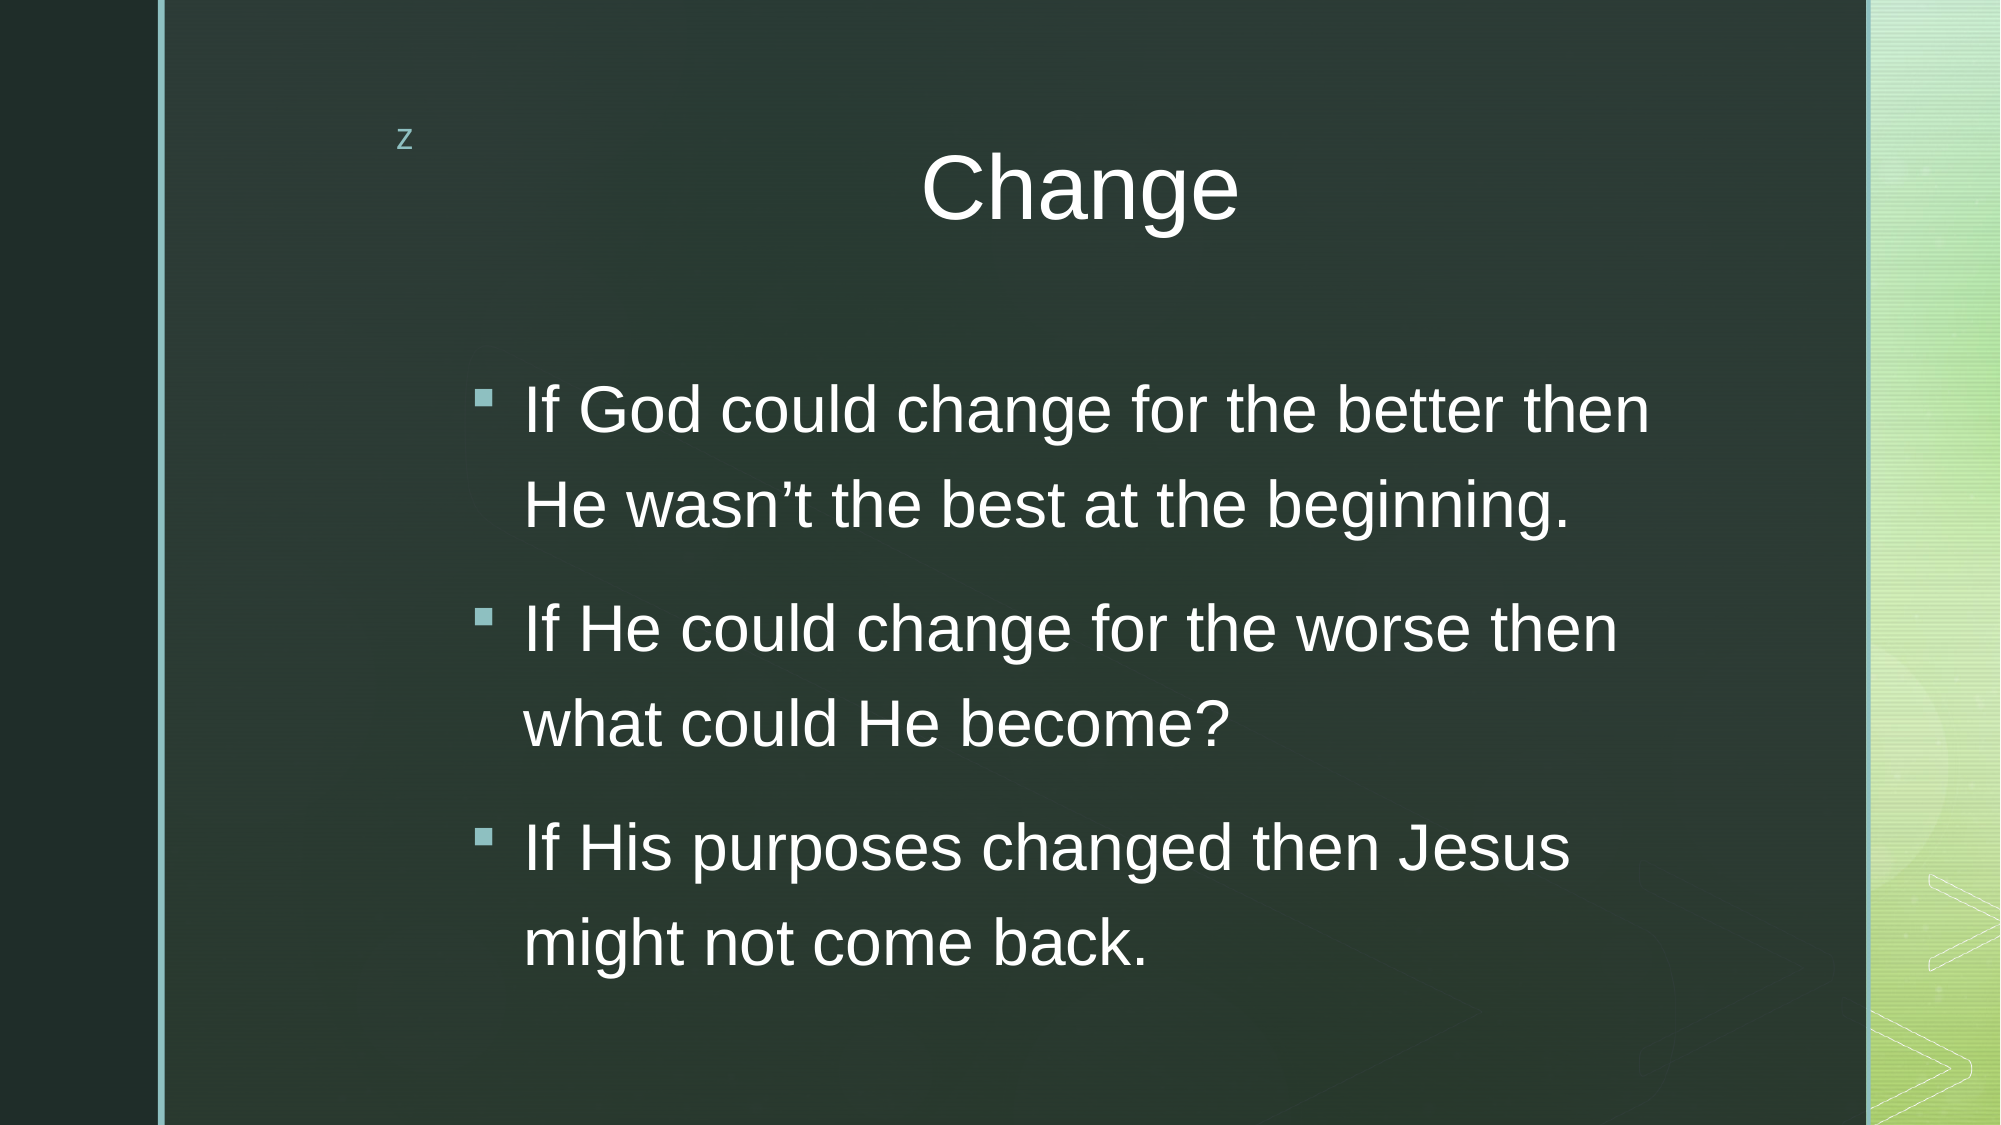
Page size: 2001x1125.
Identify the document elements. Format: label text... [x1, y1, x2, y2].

list If God could change for the better then He wasn’t the best at the beginning. If He could change for the worse then what could He become? If His purposes changed then Jesus might not come back. [454, 336, 1734, 993]
title Change [428, 132, 1734, 310]
picture [1871, 0, 2001, 1125]
